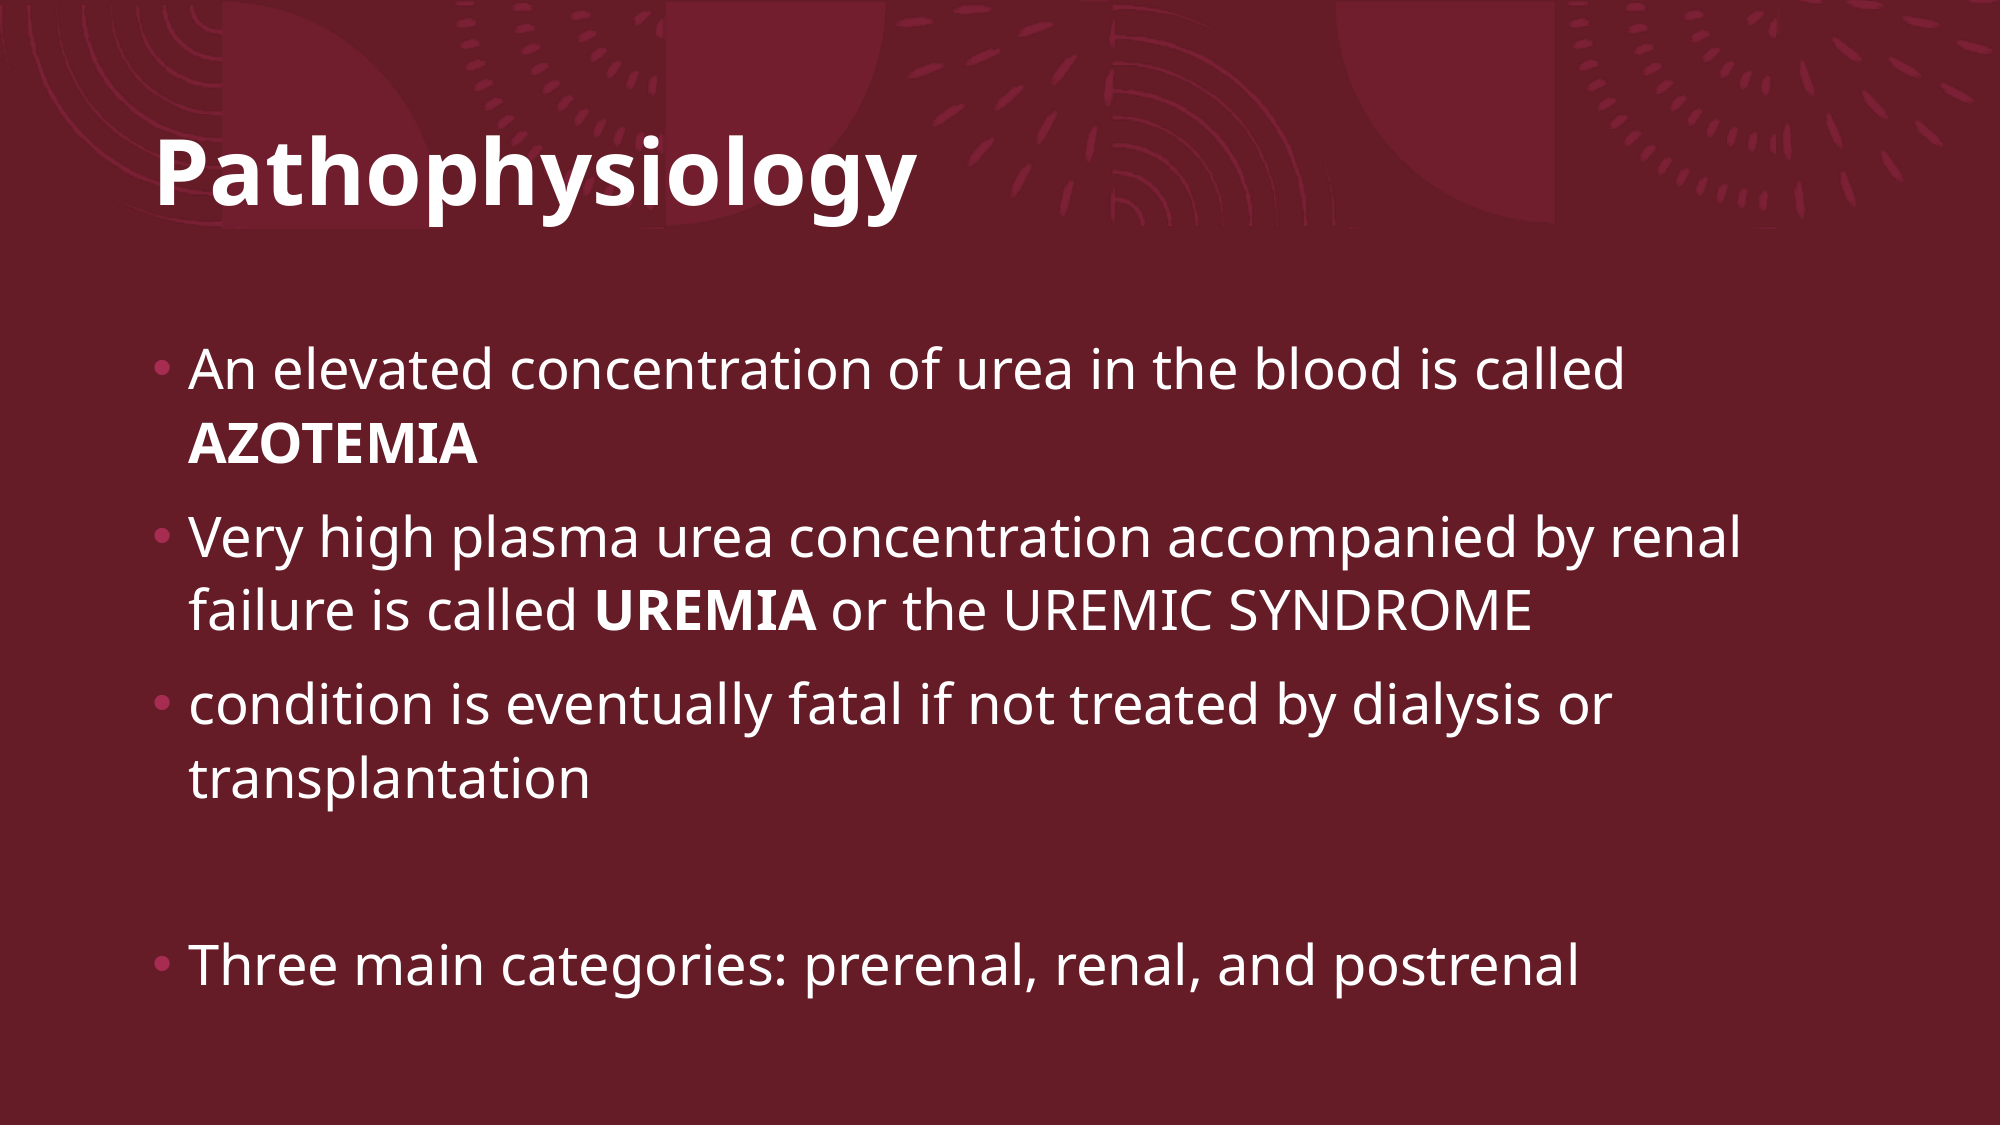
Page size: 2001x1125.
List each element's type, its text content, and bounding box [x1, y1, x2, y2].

title Pathophysiology [137, 60, 1863, 278]
list An elevated concentration of urea in the blood is called AZOTEMIA Very high plasma urea concentration accompanied by renal failure is called UREMIA or the UREMIC SYNDROME condition is eventually fatal if not treated by dialysis or transplantation Three main categories: prerenal, renal, and postrenal [137, 319, 1863, 1009]
